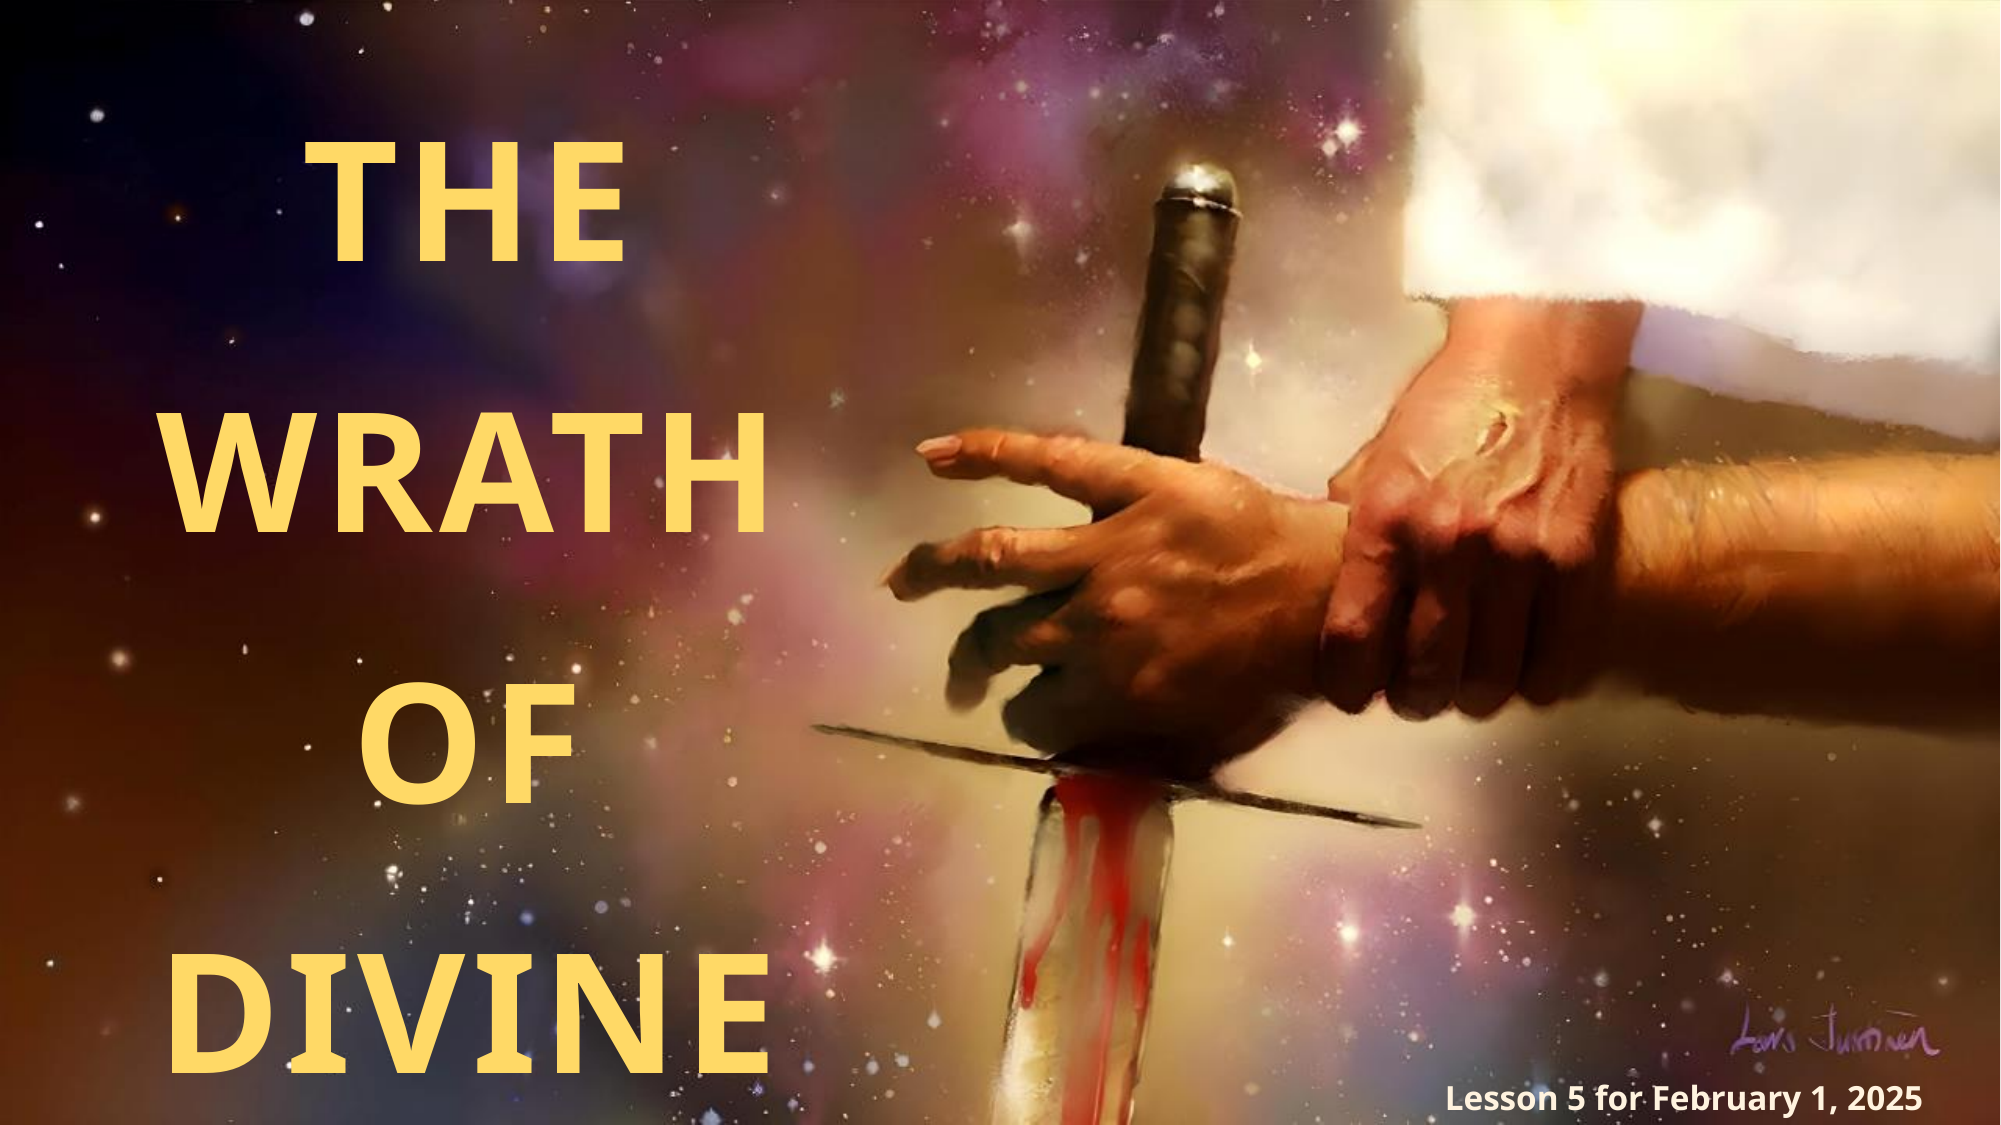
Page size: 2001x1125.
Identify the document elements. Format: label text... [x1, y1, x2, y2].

text_box THE WRATH OF DIVINE LOVE [29, 16, 913, 1125]
text_box Lesson 5 for February 1, 2025 [1429, 1069, 1939, 1125]
picture [0, 0, 2001, 1125]
